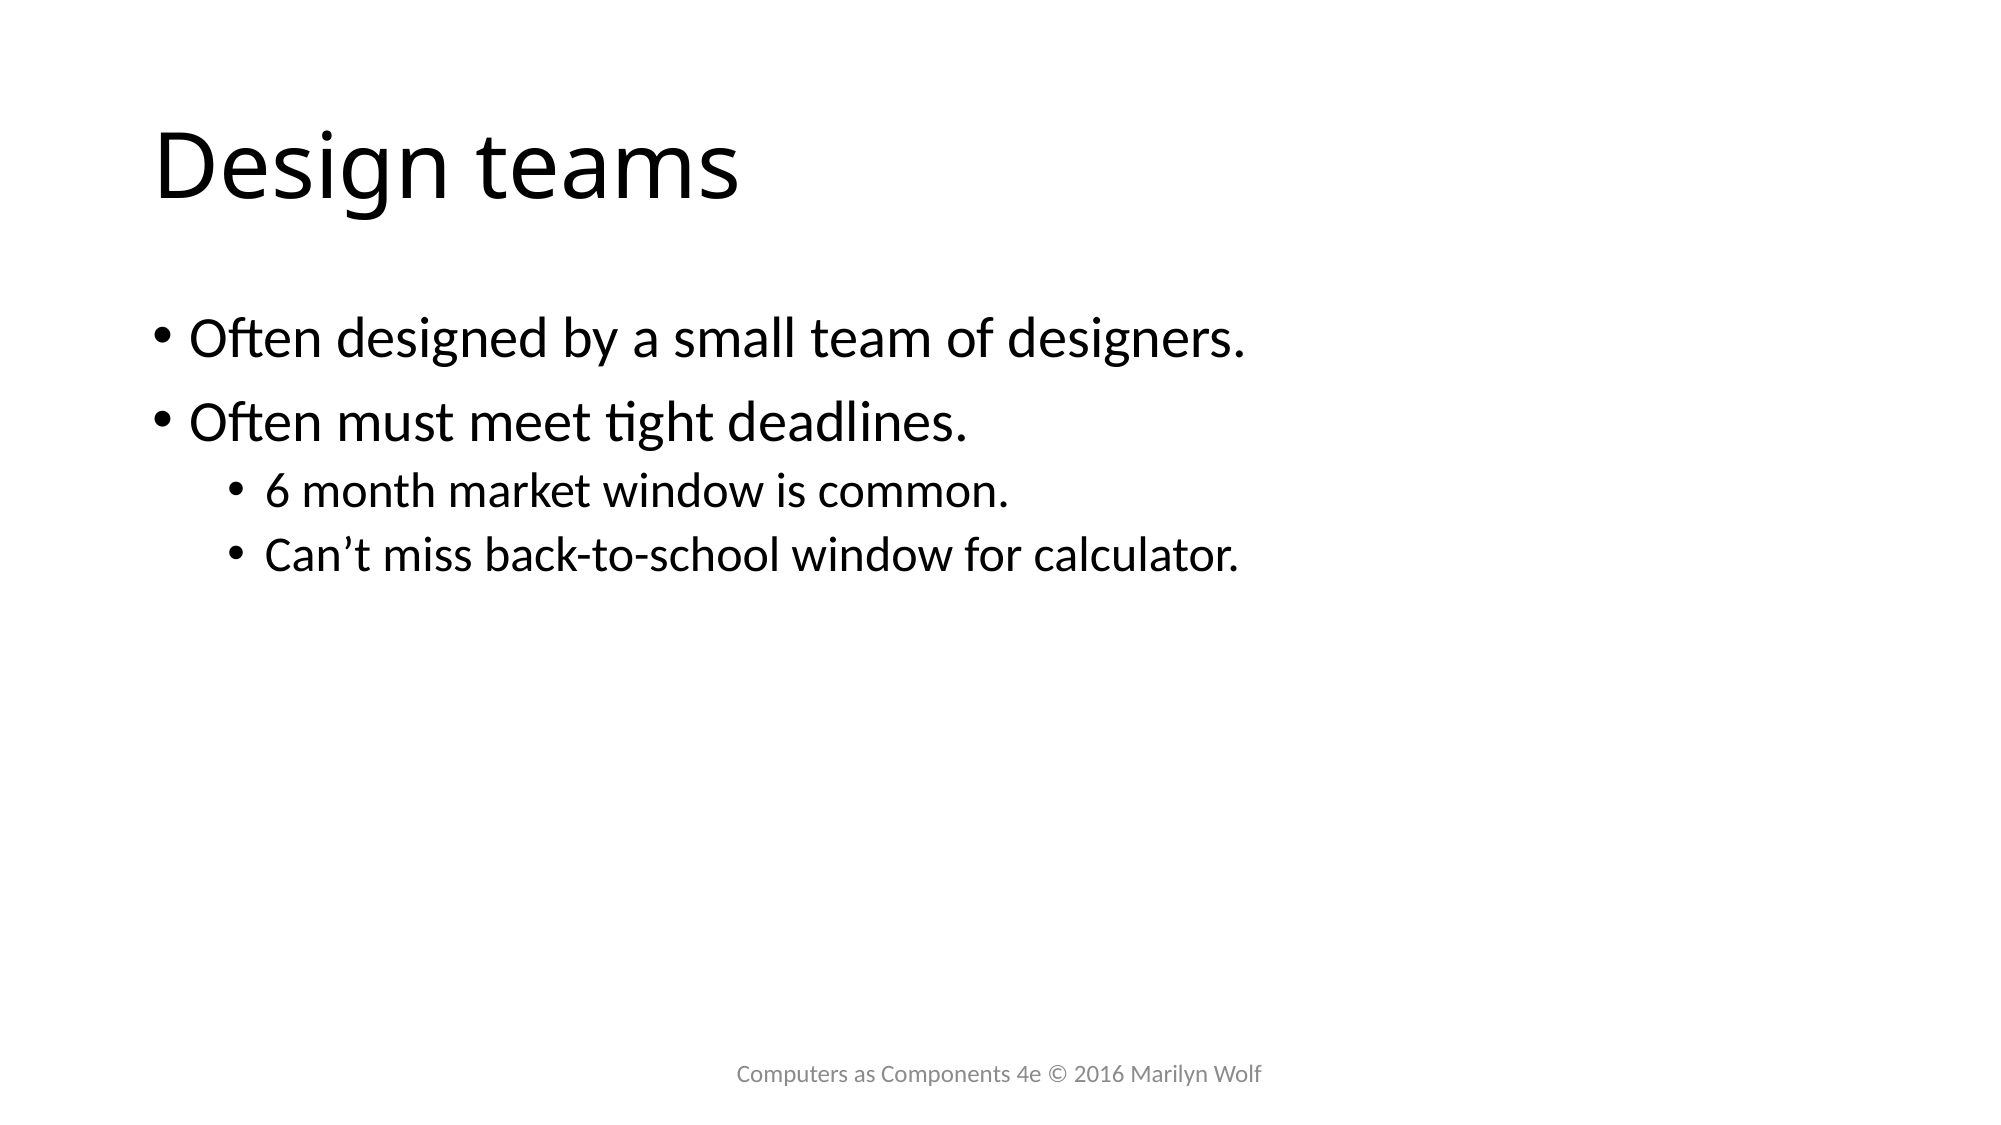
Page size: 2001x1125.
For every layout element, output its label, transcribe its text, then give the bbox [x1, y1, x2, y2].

footer Computers as Components 4e © 2016 Marilyn Wolf [662, 1042, 1338, 1103]
list Often designed by a small team of designers. Often must meet tight deadlines. 6 month market window is common. Can’t miss back-to-school window for calculator. [137, 299, 1863, 1014]
title Design teams [137, 59, 1863, 278]
